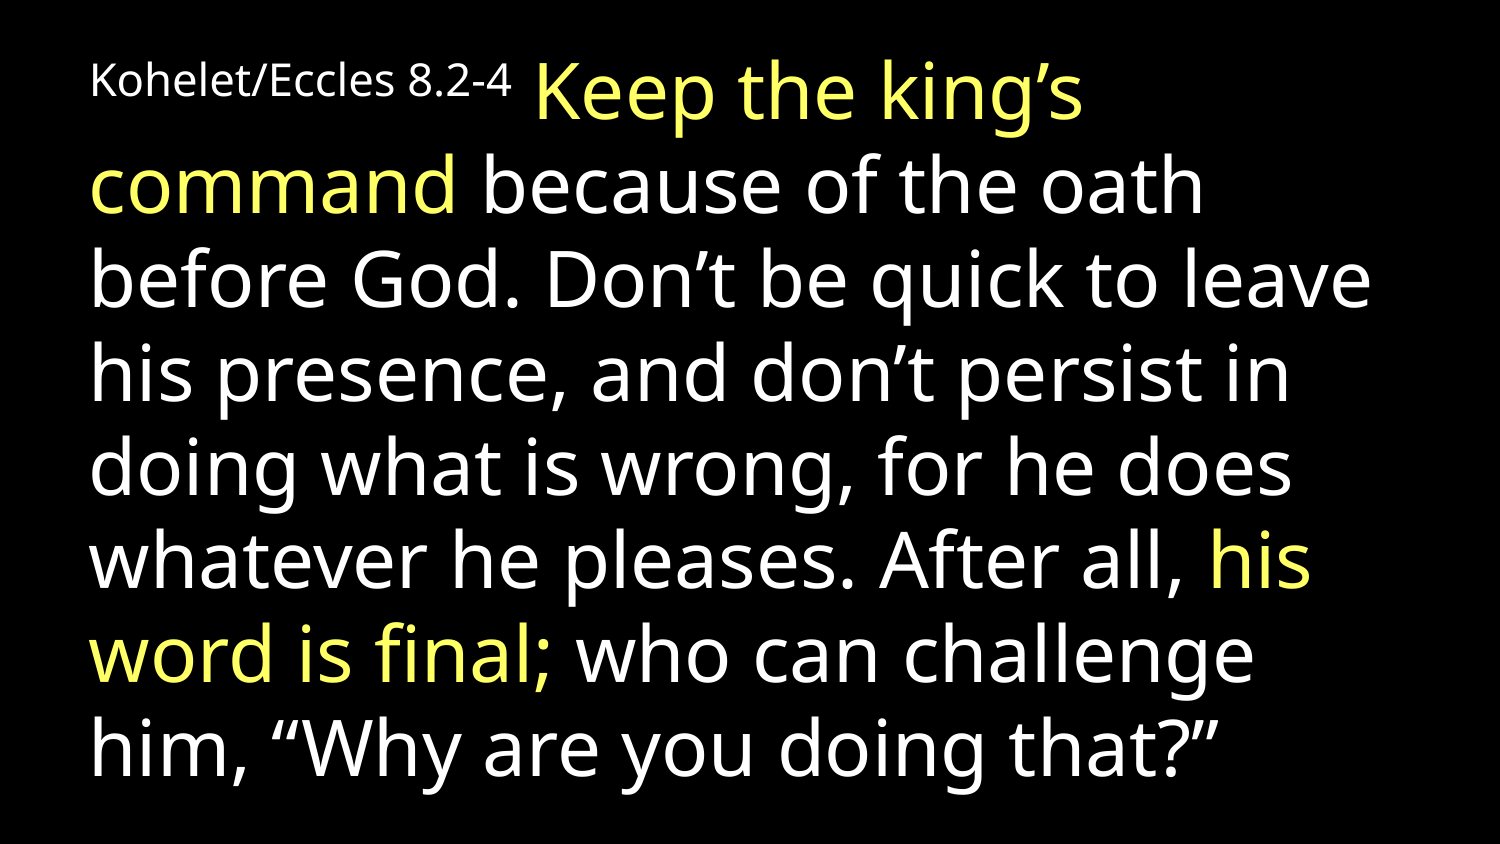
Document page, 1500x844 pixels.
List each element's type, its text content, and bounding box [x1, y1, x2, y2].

subtitle Kohelet/Eccles 8.2-4 Keep the king’s command because of the oath before God. Don’t be quick to leave his presence, and don’t persist in doing what is wrong, for he does whatever he pleases. After all, his word is final; who can challenge him, “Why are you doing that?” [75, 34, 1422, 810]
